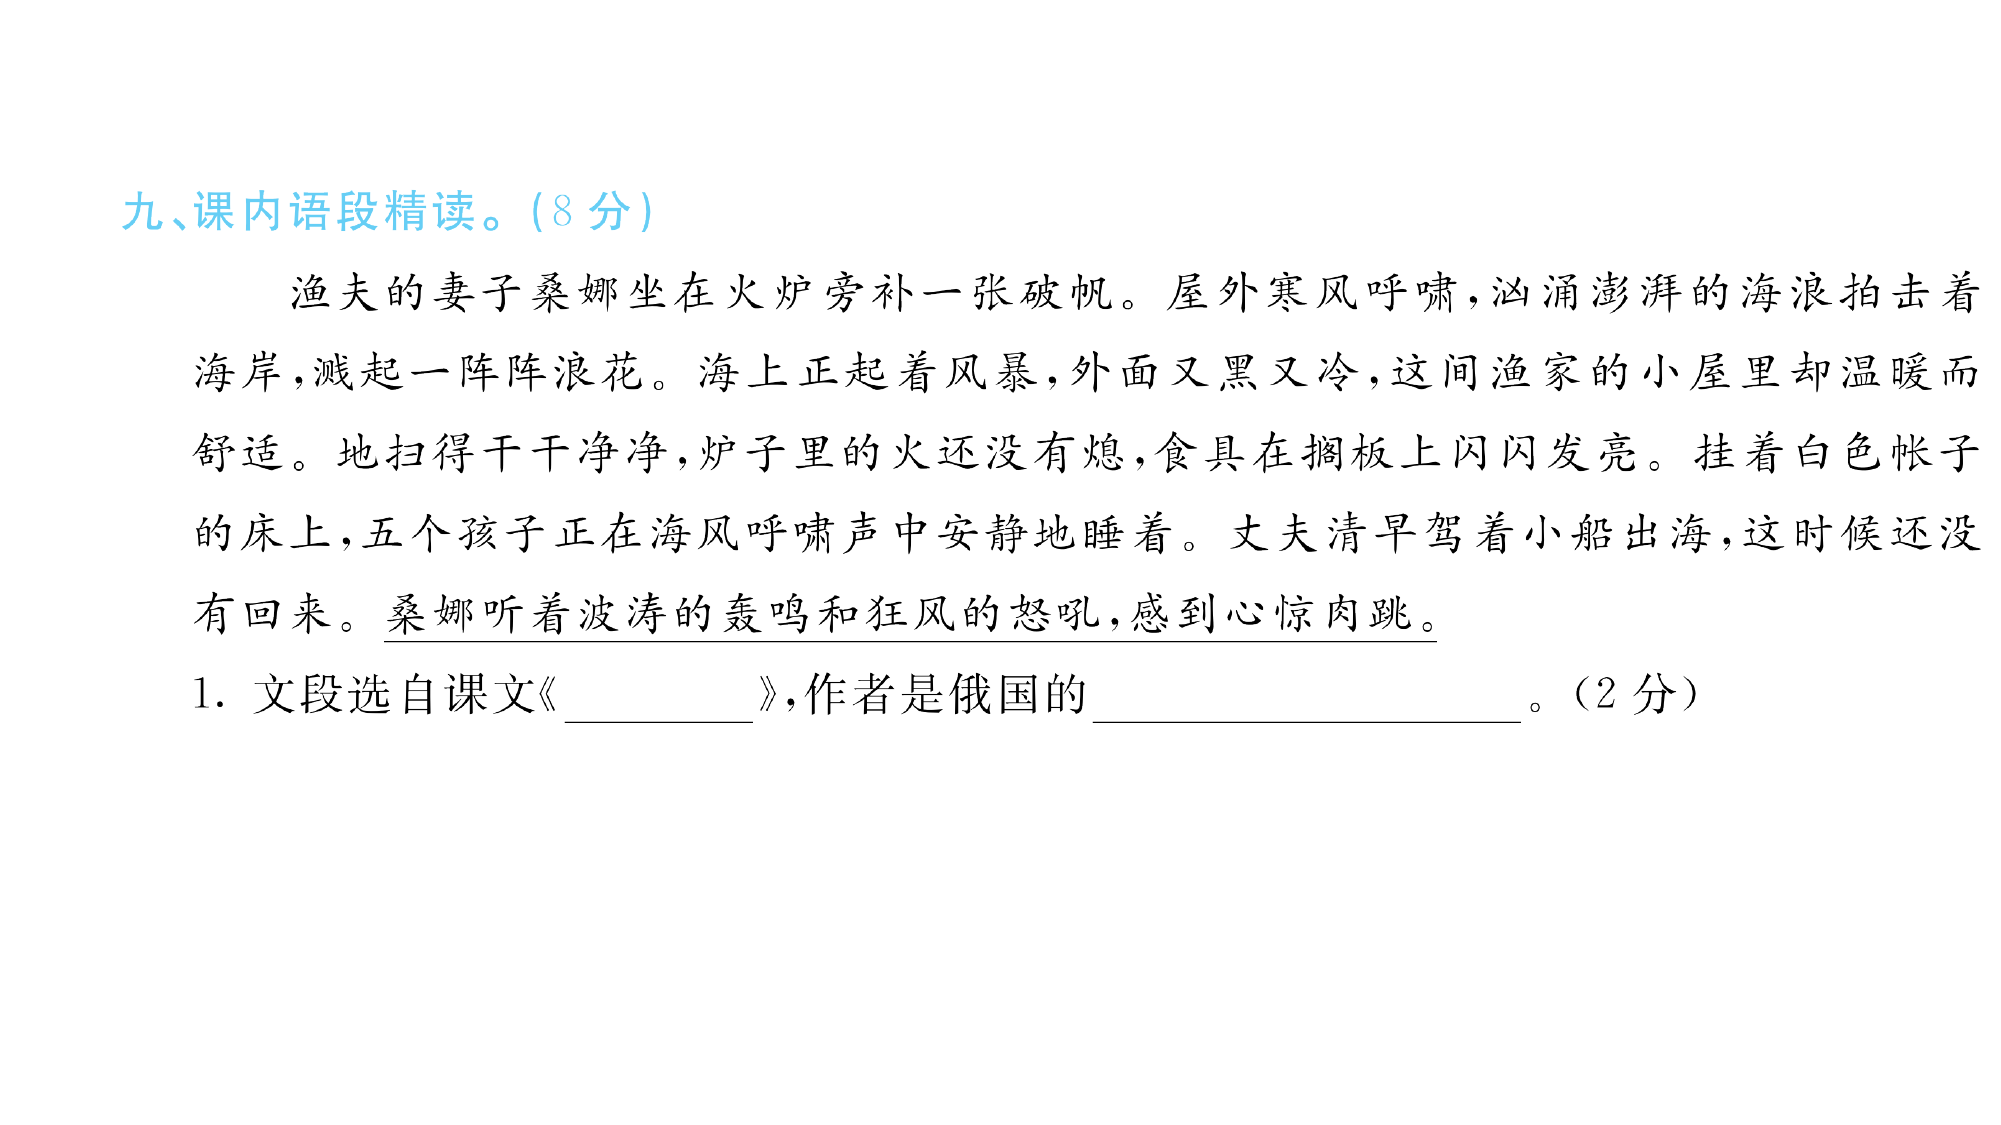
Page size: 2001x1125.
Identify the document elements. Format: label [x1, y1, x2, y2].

picture [118, 177, 2000, 742]
